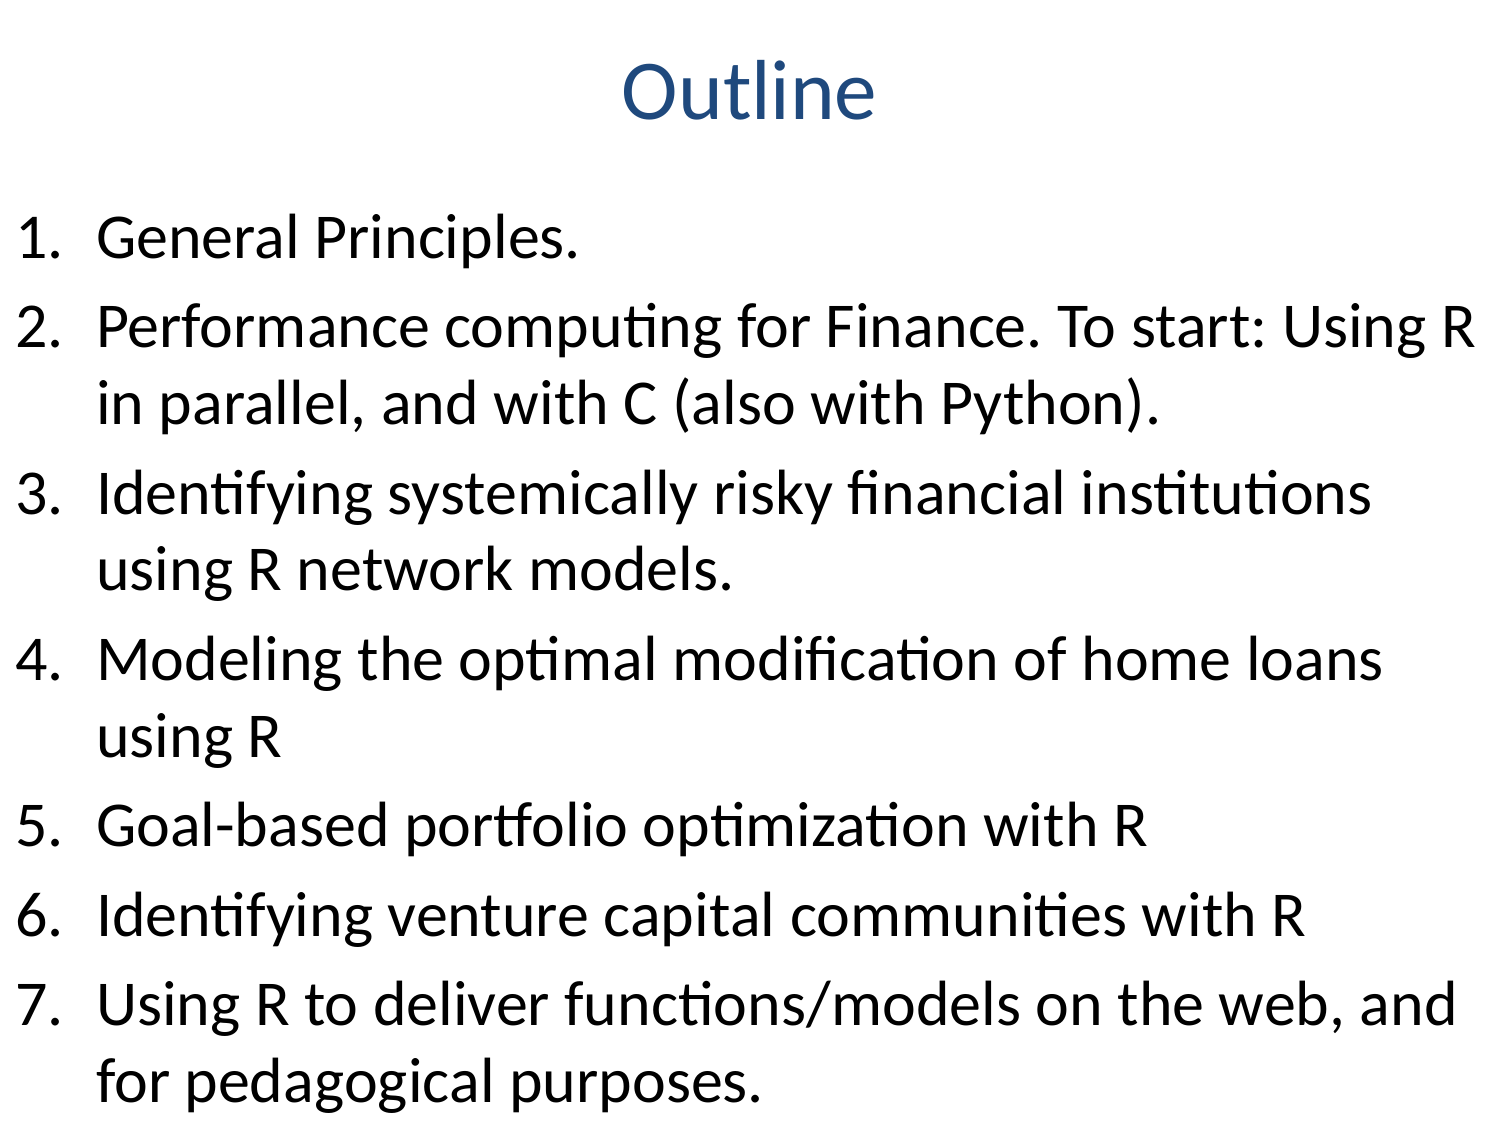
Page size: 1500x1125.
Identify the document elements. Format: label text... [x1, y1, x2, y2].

title Outline [150, 26, 1350, 145]
list General Principles. Performance computing for Finance. To start: Using R in parallel, and with C (also with Python). Identifying systemically risky financial institutions using R network models. Modeling the optimal modification of home loans using R Goal-based portfolio optimization with R Identifying venture capital communities with R Using R to deliver functions/models on the web, and for pedagogical purposes. [0, 186, 1500, 1125]
